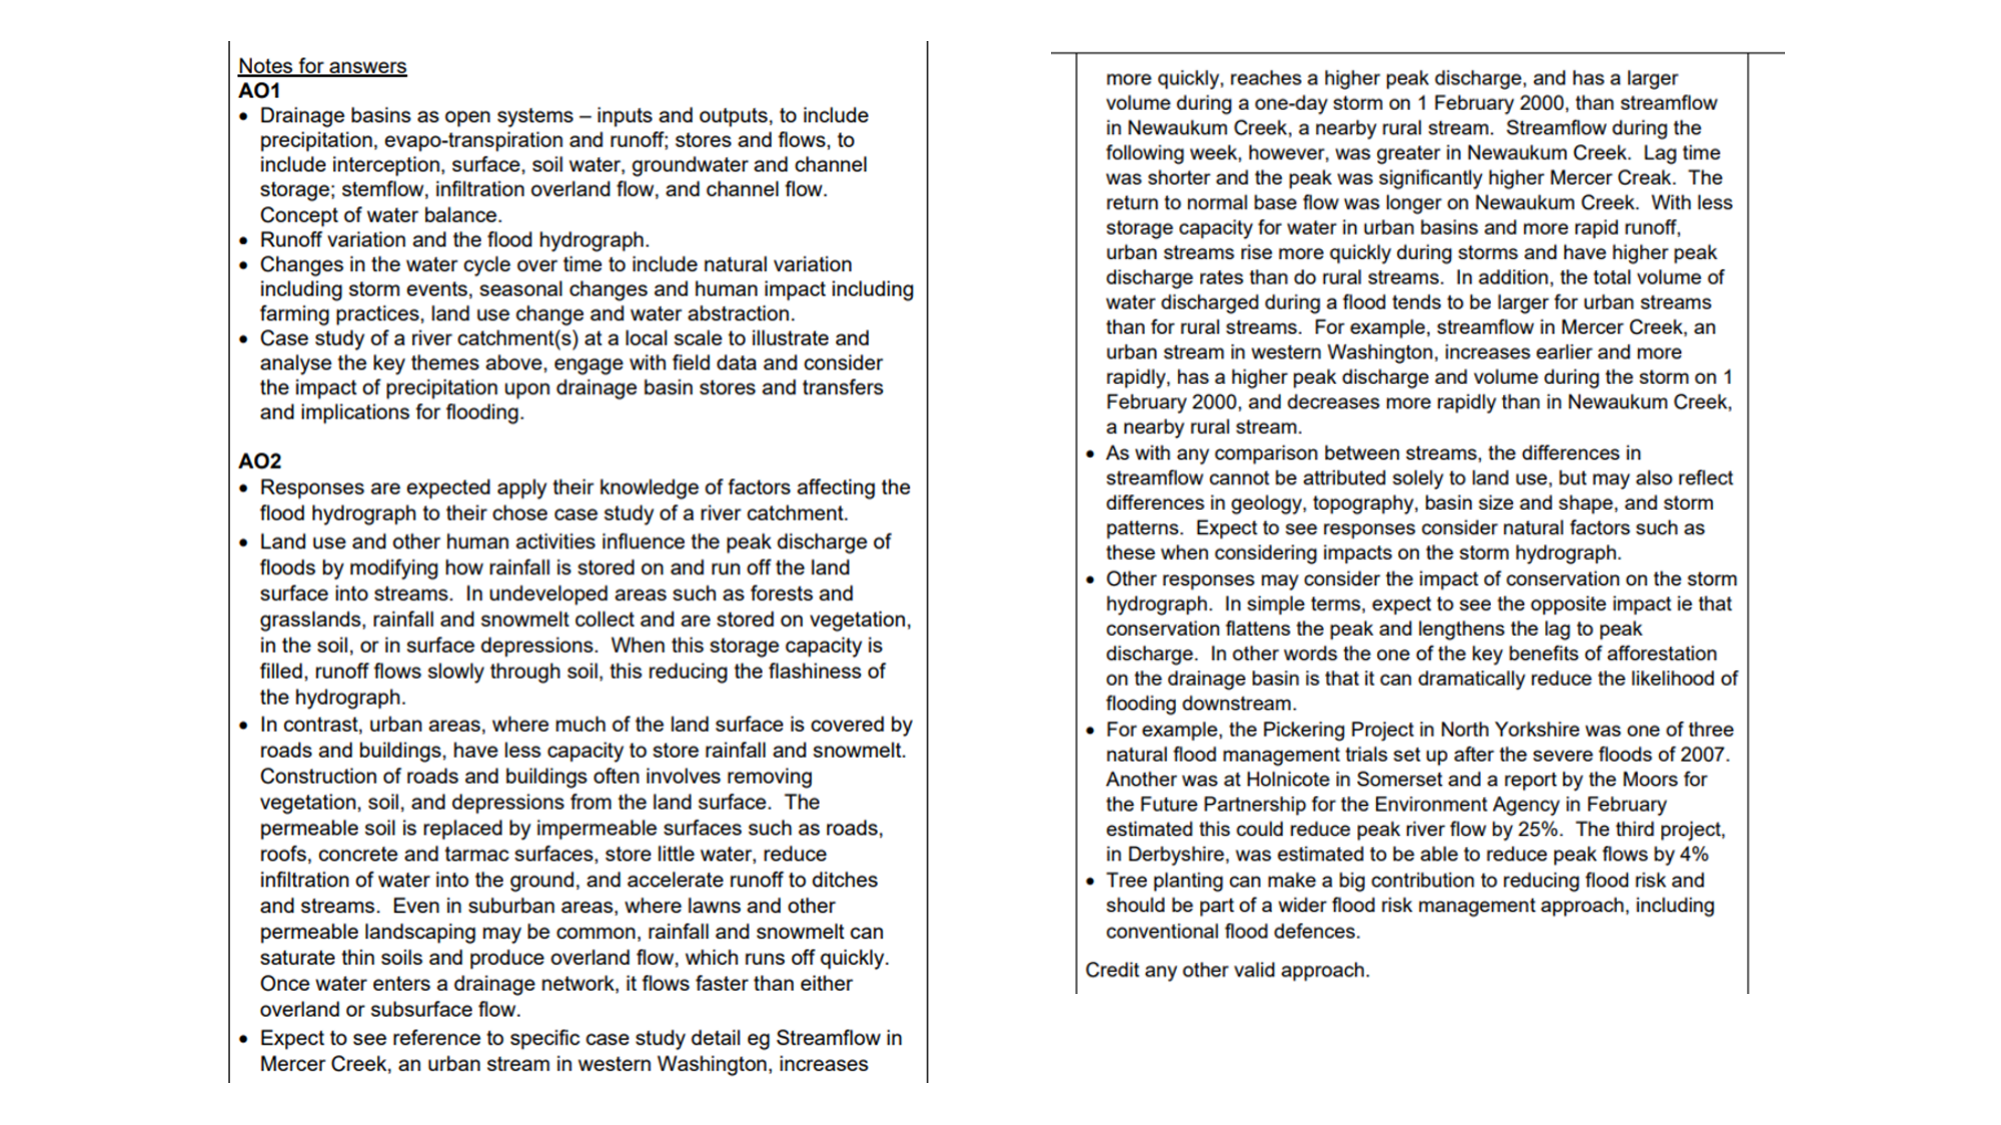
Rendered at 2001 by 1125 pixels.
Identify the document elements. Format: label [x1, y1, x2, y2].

picture [1051, 27, 1785, 994]
picture [199, 41, 955, 1083]
